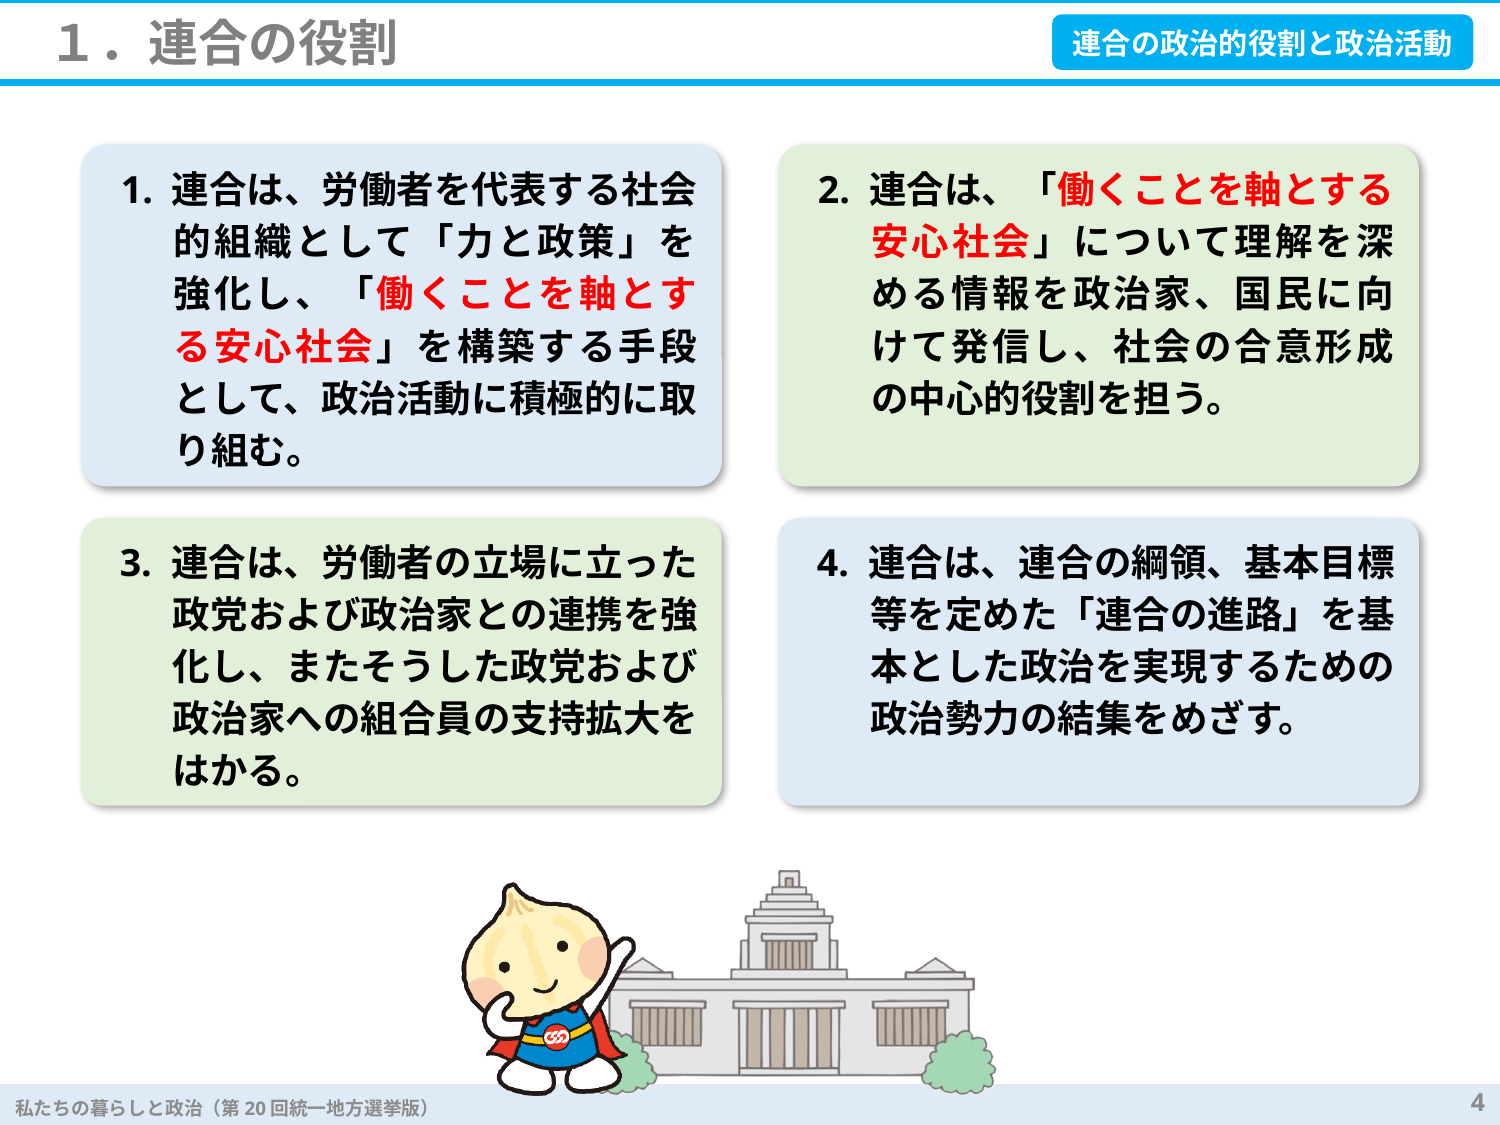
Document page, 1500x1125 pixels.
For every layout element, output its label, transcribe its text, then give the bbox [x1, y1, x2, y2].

text_box 3. 連合は、労働者の立場に立った政党および政治家との連携を強化し、またそうした政党および政治家への組合員の支持拡大をはかる。 [81, 518, 722, 806]
text_box [1054, 68, 1471, 72]
text_box 1. 連合は、労働者を代表する社会的組織として「力と政策」を強化し、「働くことを軸とする安心社会」を構築する手段として、政治活動に積極的に取り組む。 [81, 144, 722, 487]
text_box [1052, 13, 1473, 18]
text_box １．連合の役割 [34, 4, 879, 79]
text_box 4. 連合は、連合の綱領、基本目標等を定めた「連合の進路」を基本とした政治を実現するための政治勢力の結集をめざす。 [778, 518, 1419, 806]
text_box 連合の政治的役割と政治活動 [1052, 18, 1474, 68]
slide_number 4 [1162, 1084, 1500, 1123]
footer 私たちの暮らしと政治（第20回統一地方選挙版） [0, 1088, 507, 1125]
picture [451, 870, 996, 1104]
text_box 2. 連合は、「働くことを軸とする安心社会」について理解を深める情報を政治家、国民に向けて発信し、社会の合意形成の中心的役割を担う。 [778, 144, 1419, 487]
